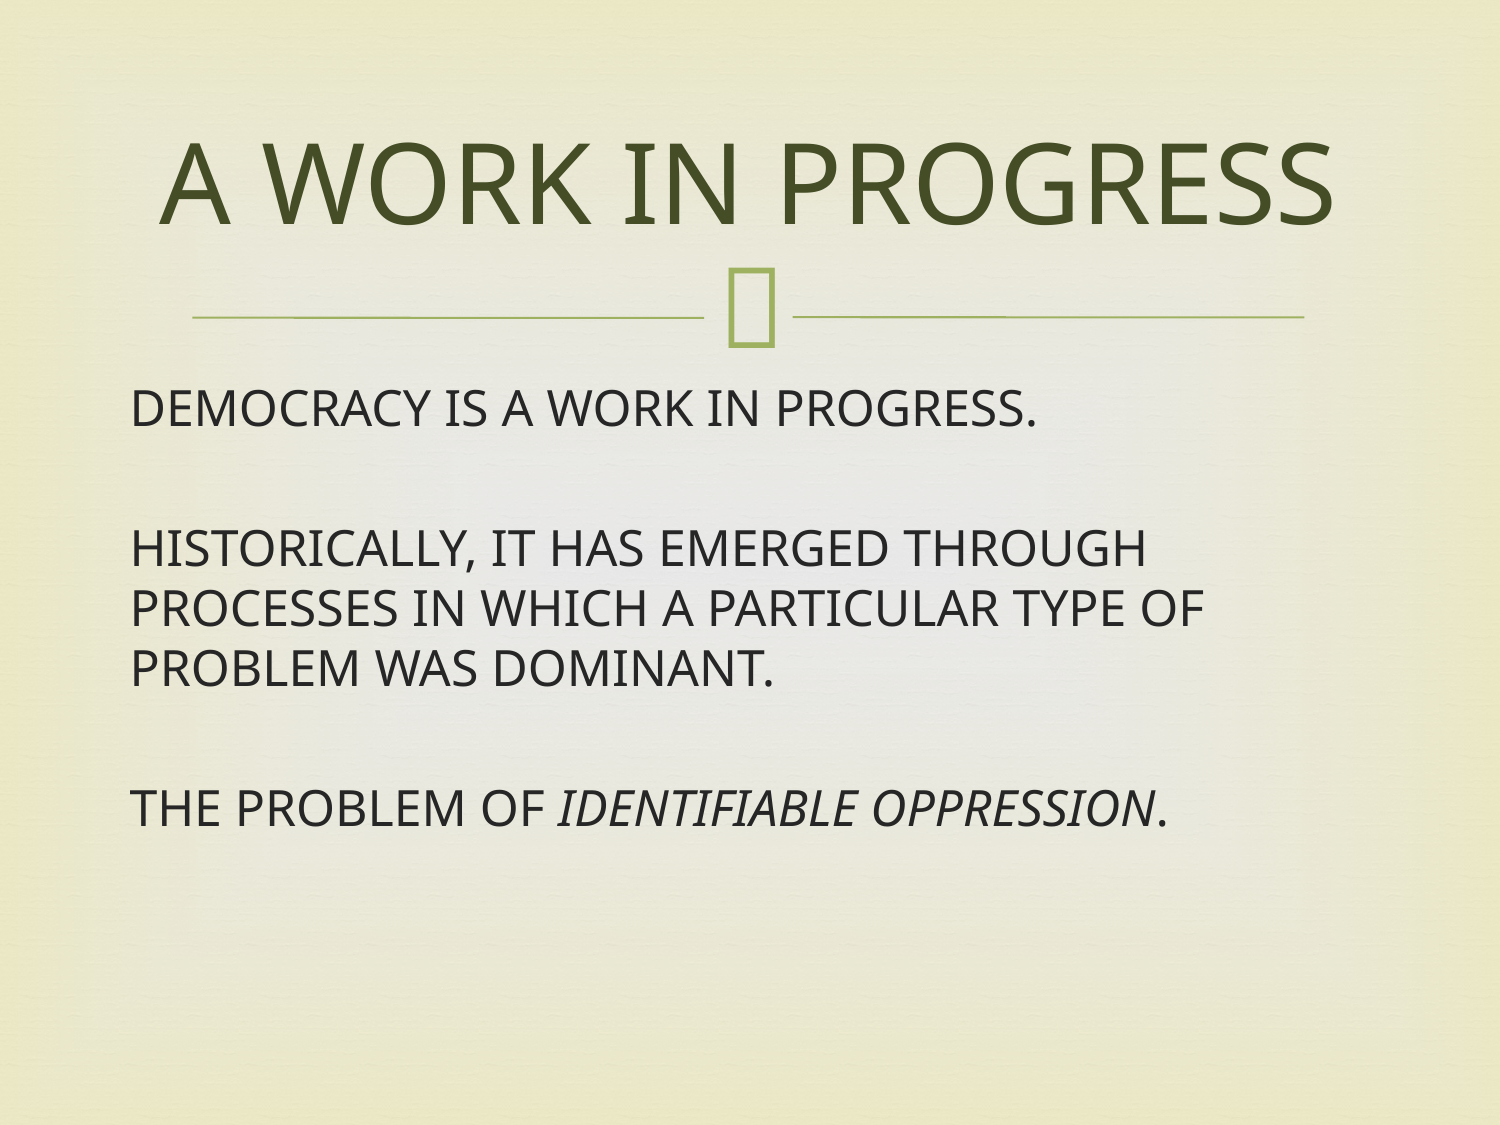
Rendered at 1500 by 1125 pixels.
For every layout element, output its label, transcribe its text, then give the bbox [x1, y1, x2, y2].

list DEMOCRACY IS A WORK IN PROGRESS. HISTORICALLY, IT HAS EMERGED THROUGH PROCESSES IN WHICH A PARTICULAR TYPE OF PROBLEM WAS DOMINANT. THE PROBLEM OF IDENTIFIABLE OPPRESSION. [114, 368, 1386, 1006]
title A WORK IN PROGRESS [112, 93, 1386, 267]
